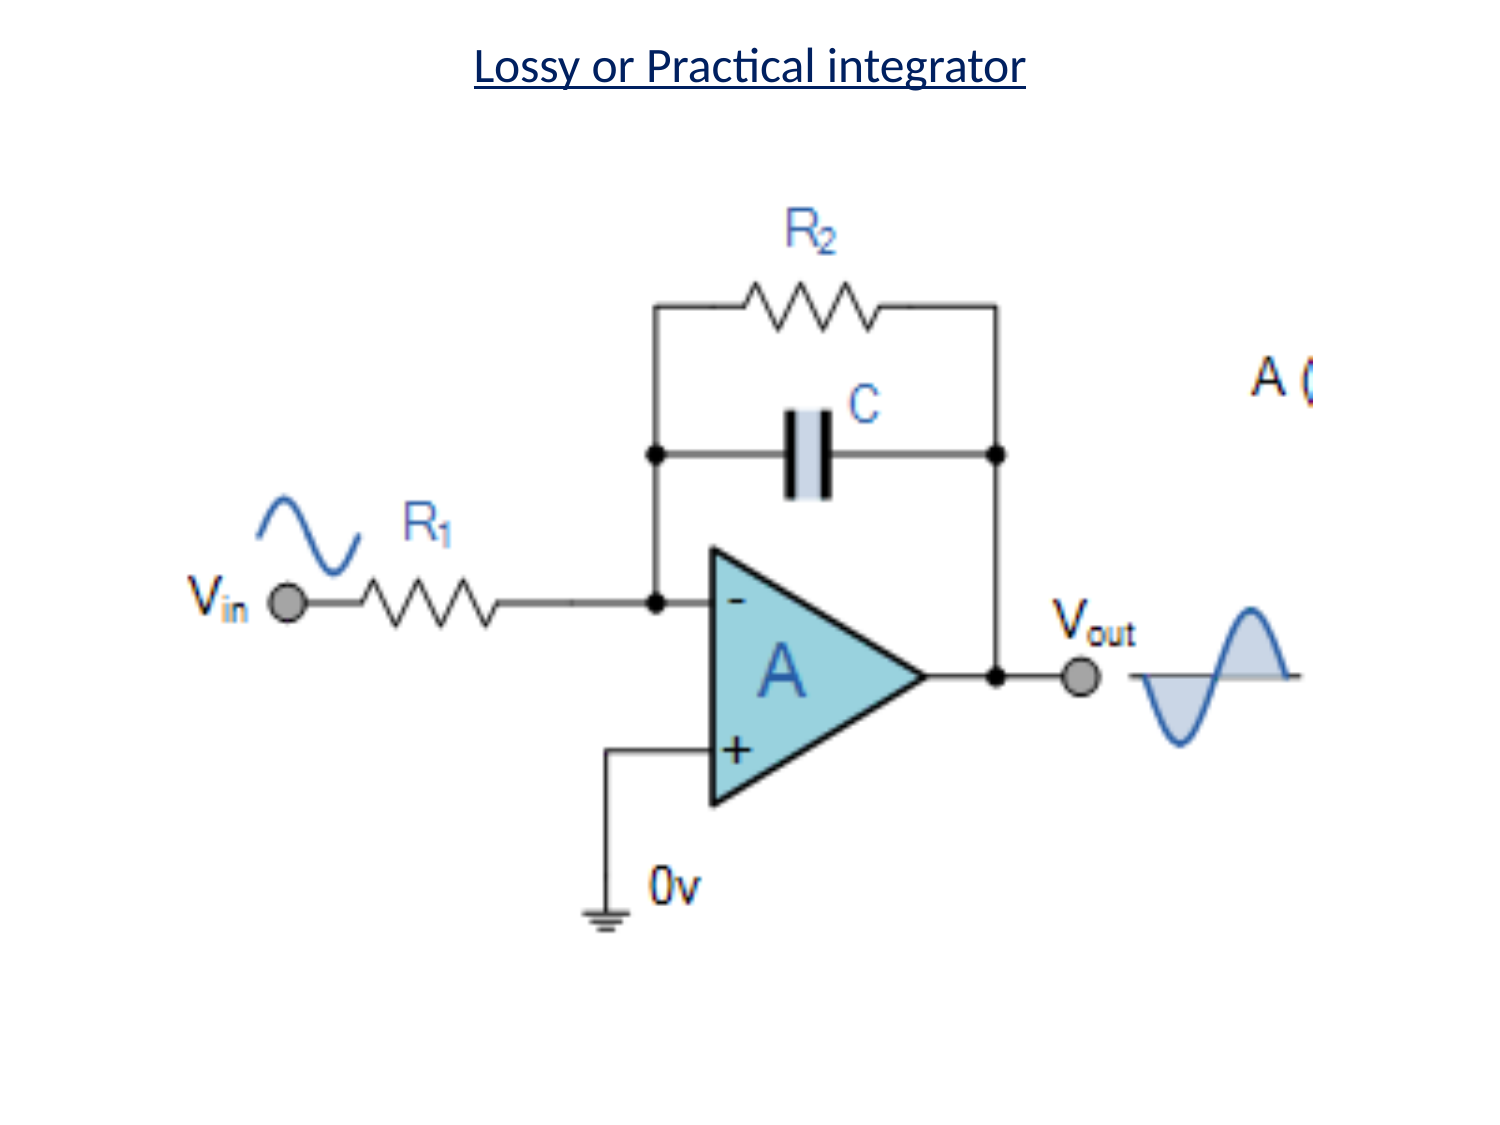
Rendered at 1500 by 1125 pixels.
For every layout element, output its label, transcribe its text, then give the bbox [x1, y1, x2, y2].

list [137, 162, 1313, 1001]
title Lossy or Practical integrator [75, 24, 1425, 100]
